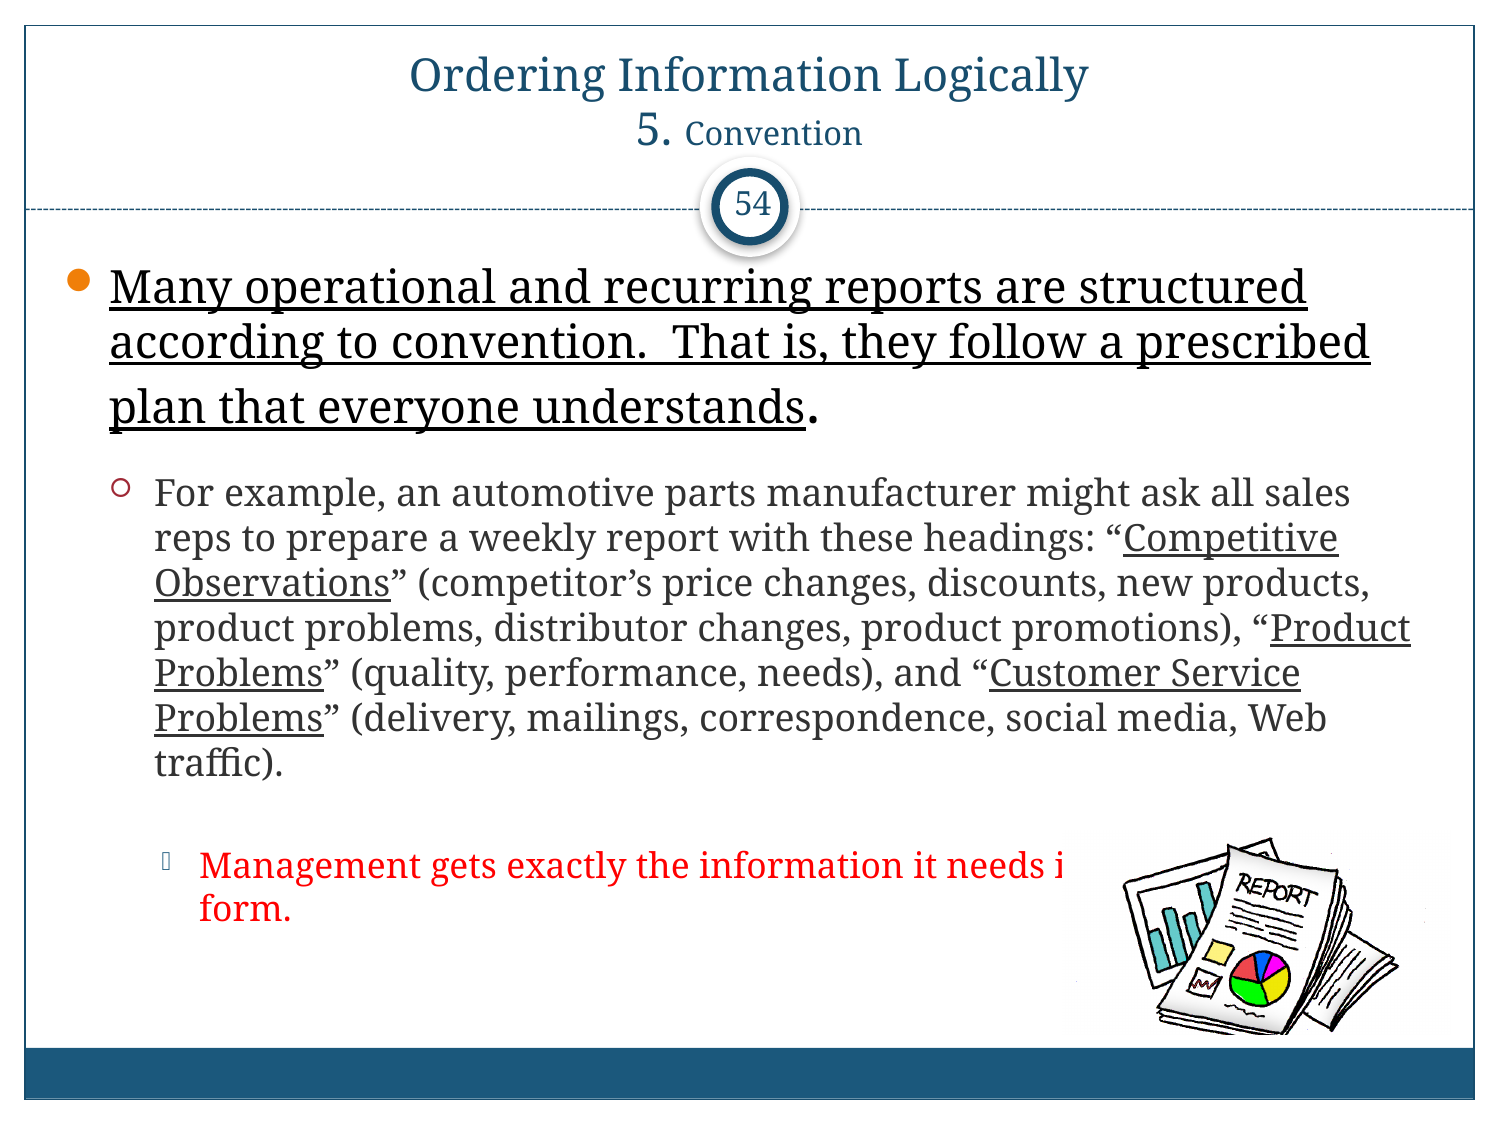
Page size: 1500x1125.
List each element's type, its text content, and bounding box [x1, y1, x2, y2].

picture [1062, 830, 1452, 1035]
list Many operational and recurring reports are structured according to convention. That is, they follow a prescribed plan that everyone understands. For example, an automotive parts manufacturer might ask all sales reps to prepare a weekly report with these headings: “Competitive Observations” (competitor’s price changes, discounts, new products, product problems, distributor changes, product promotions), “Product Problems” (quality, performance, needs), and “Customer Service Problems” (delivery, mailings, correspondence, social media, Web traffic). Management gets exactly the information it needs in an easy-to-read form. [49, 250, 1445, 1001]
title Ordering Information Logically 5. Convention [49, 37, 1450, 162]
slide_number 54 [715, 168, 791, 241]
